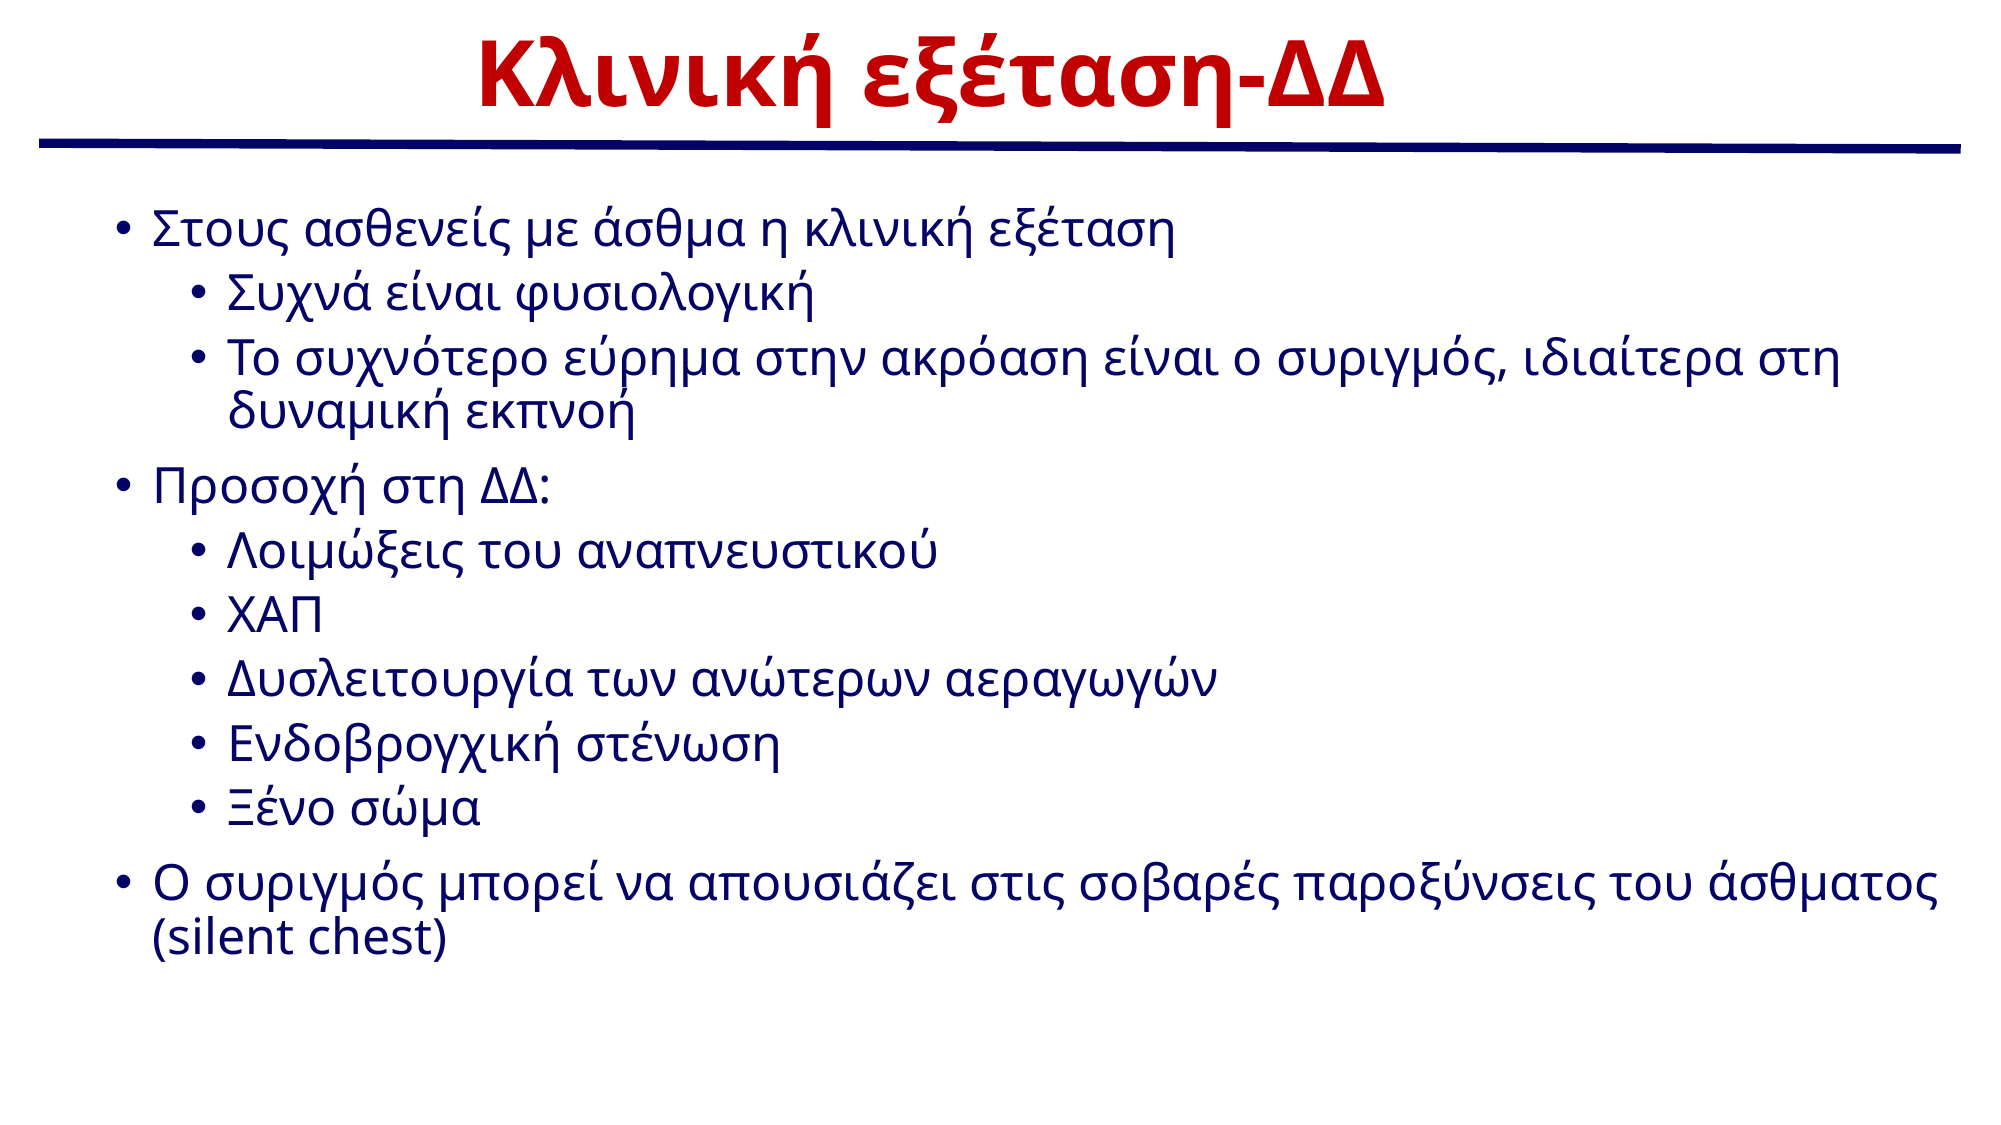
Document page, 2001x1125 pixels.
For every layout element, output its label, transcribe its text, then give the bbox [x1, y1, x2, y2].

title Κλινική εξέταση-ΔΔ [102, 0, 1760, 143]
title Κλινική εξέταση-ΔΔ [102, 149, 1748, 154]
list Στους ασθενείς με άσθμα η κλινική εξέταση Συχνά είναι φυσιολογική Το συχνότερο εύρημα στην ακρόαση είναι ο συριγμός, ιδιαίτερα στη δυναμική εκπνοή Προσοχή στη ΔΔ: Λοιμώξεις του αναπνευστικού ΧΑΠ Δυσλειτουργία των ανώτερων αεραγωγών Ενδοβρογχική στένωση Ξένο σώμα Ο συριγμός μπορεί να απουσιάζει στις σοβαρές παροξύνσεις του άσθματος (silent chest) [99, 195, 1966, 1050]
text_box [39, 143, 1961, 149]
